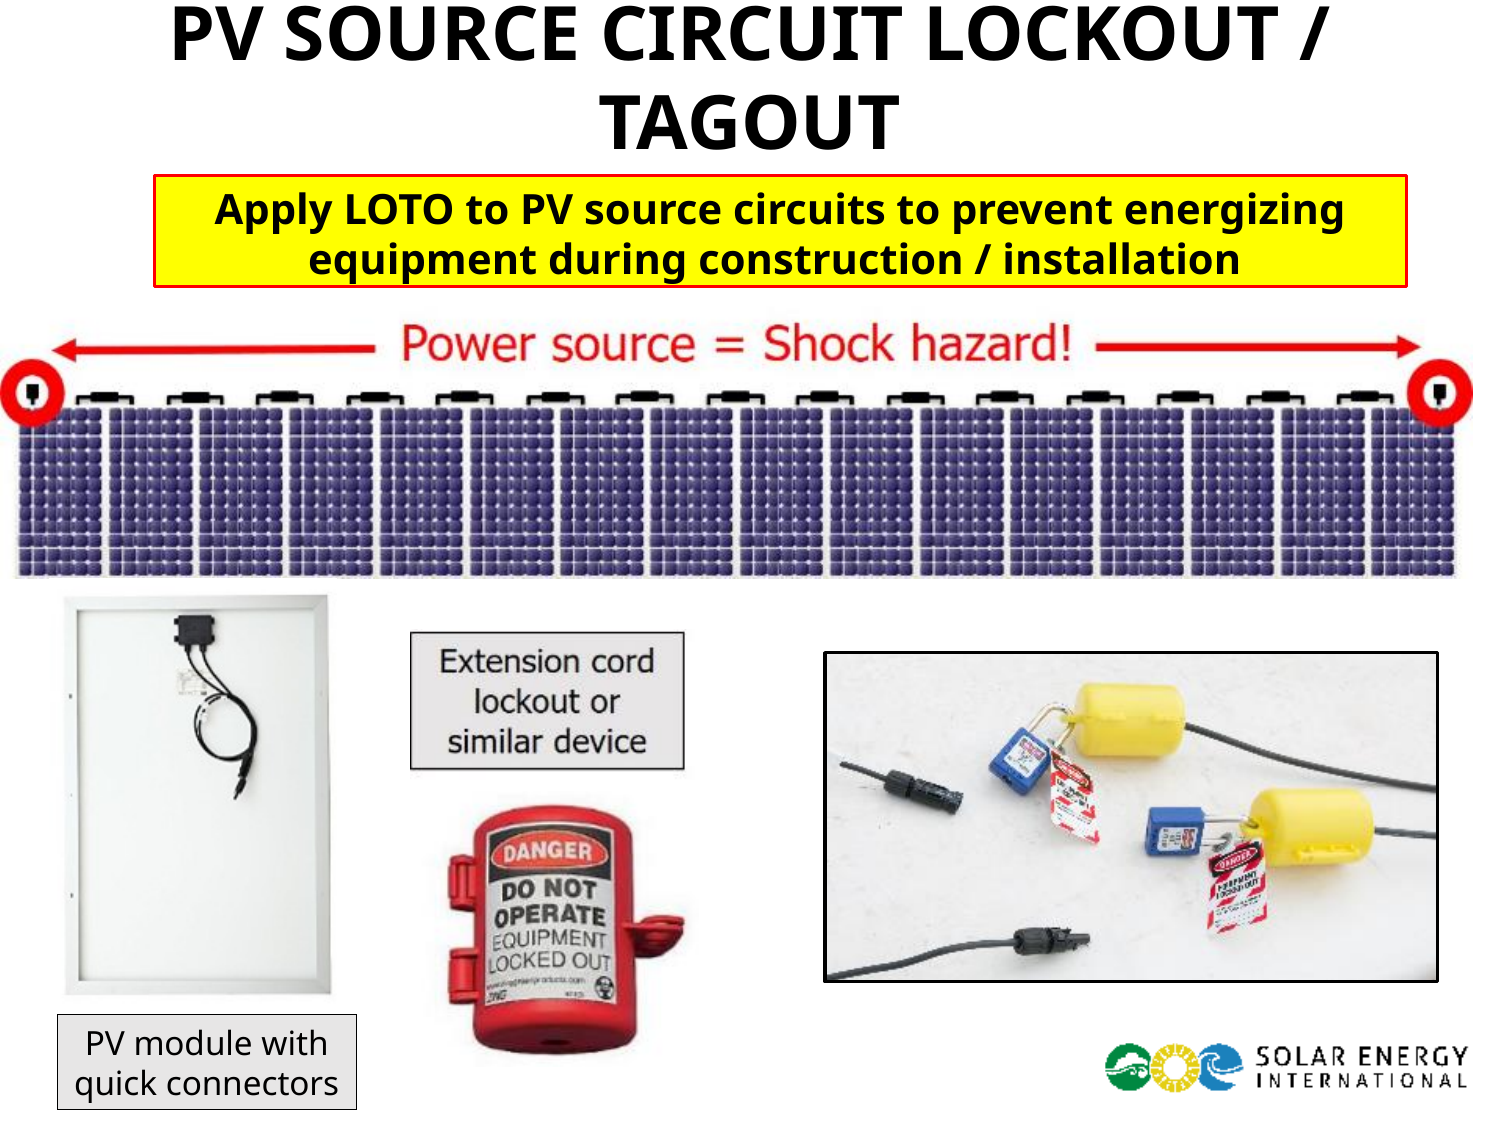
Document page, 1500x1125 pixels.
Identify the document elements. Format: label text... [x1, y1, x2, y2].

picture [1104, 1042, 1473, 1094]
text_box PV module with quick connectors [57, 1014, 357, 1110]
picture [410, 629, 700, 1067]
title PV Source Circuit Lockout / Tagout [0, 0, 1500, 150]
list Apply LOTO to PV source circuits to prevent energizing equipment during construction / installation [154, 175, 1407, 287]
picture [826, 653, 1436, 981]
picture [0, 295, 1474, 1012]
